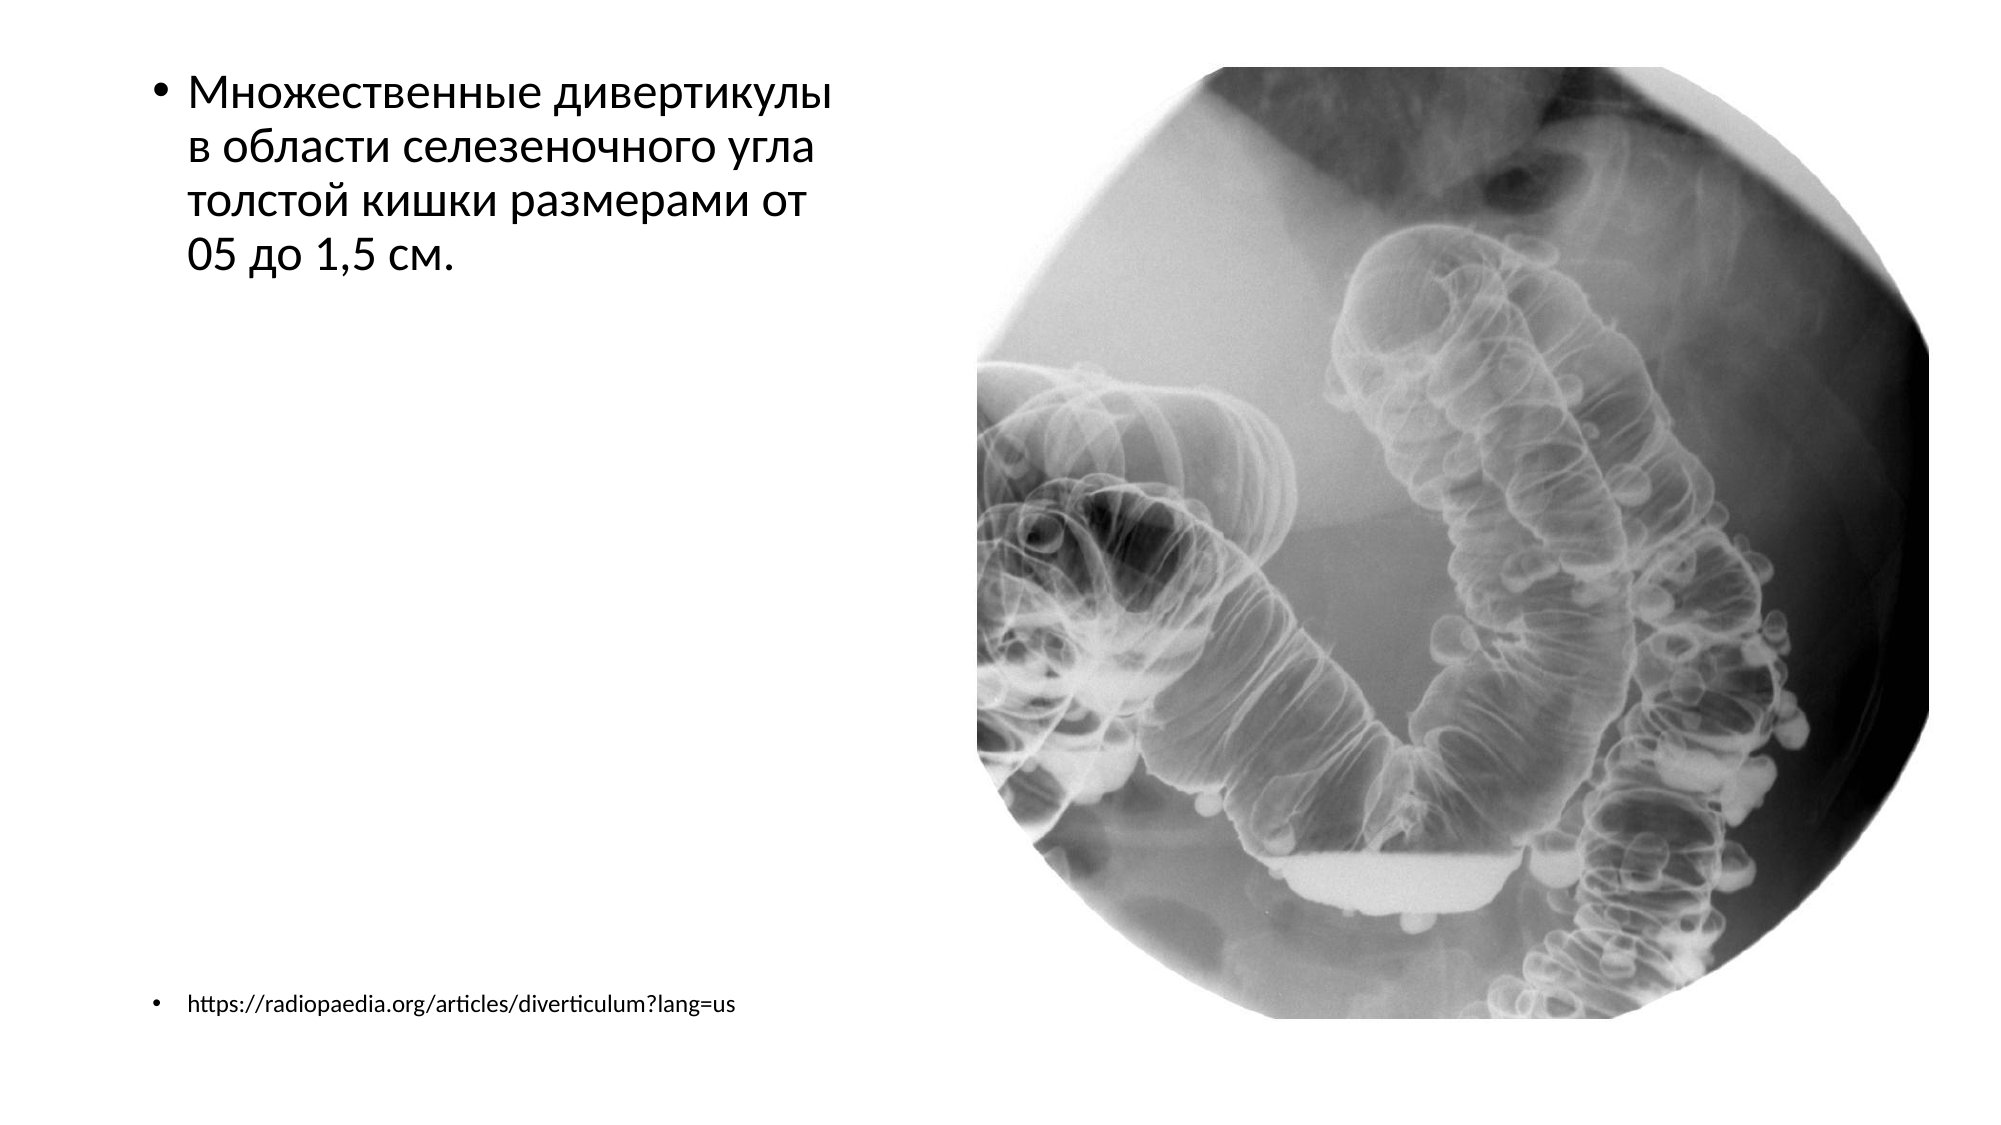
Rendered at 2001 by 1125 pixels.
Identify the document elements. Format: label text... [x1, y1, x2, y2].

list Множественные дивертикулы в области селезеночного угла толстой кишки размерами от 05 до 1,5 см. https://radiopaedia.org/articles/diverticulum?lang=us [137, 57, 850, 1073]
picture [965, 55, 1940, 1030]
